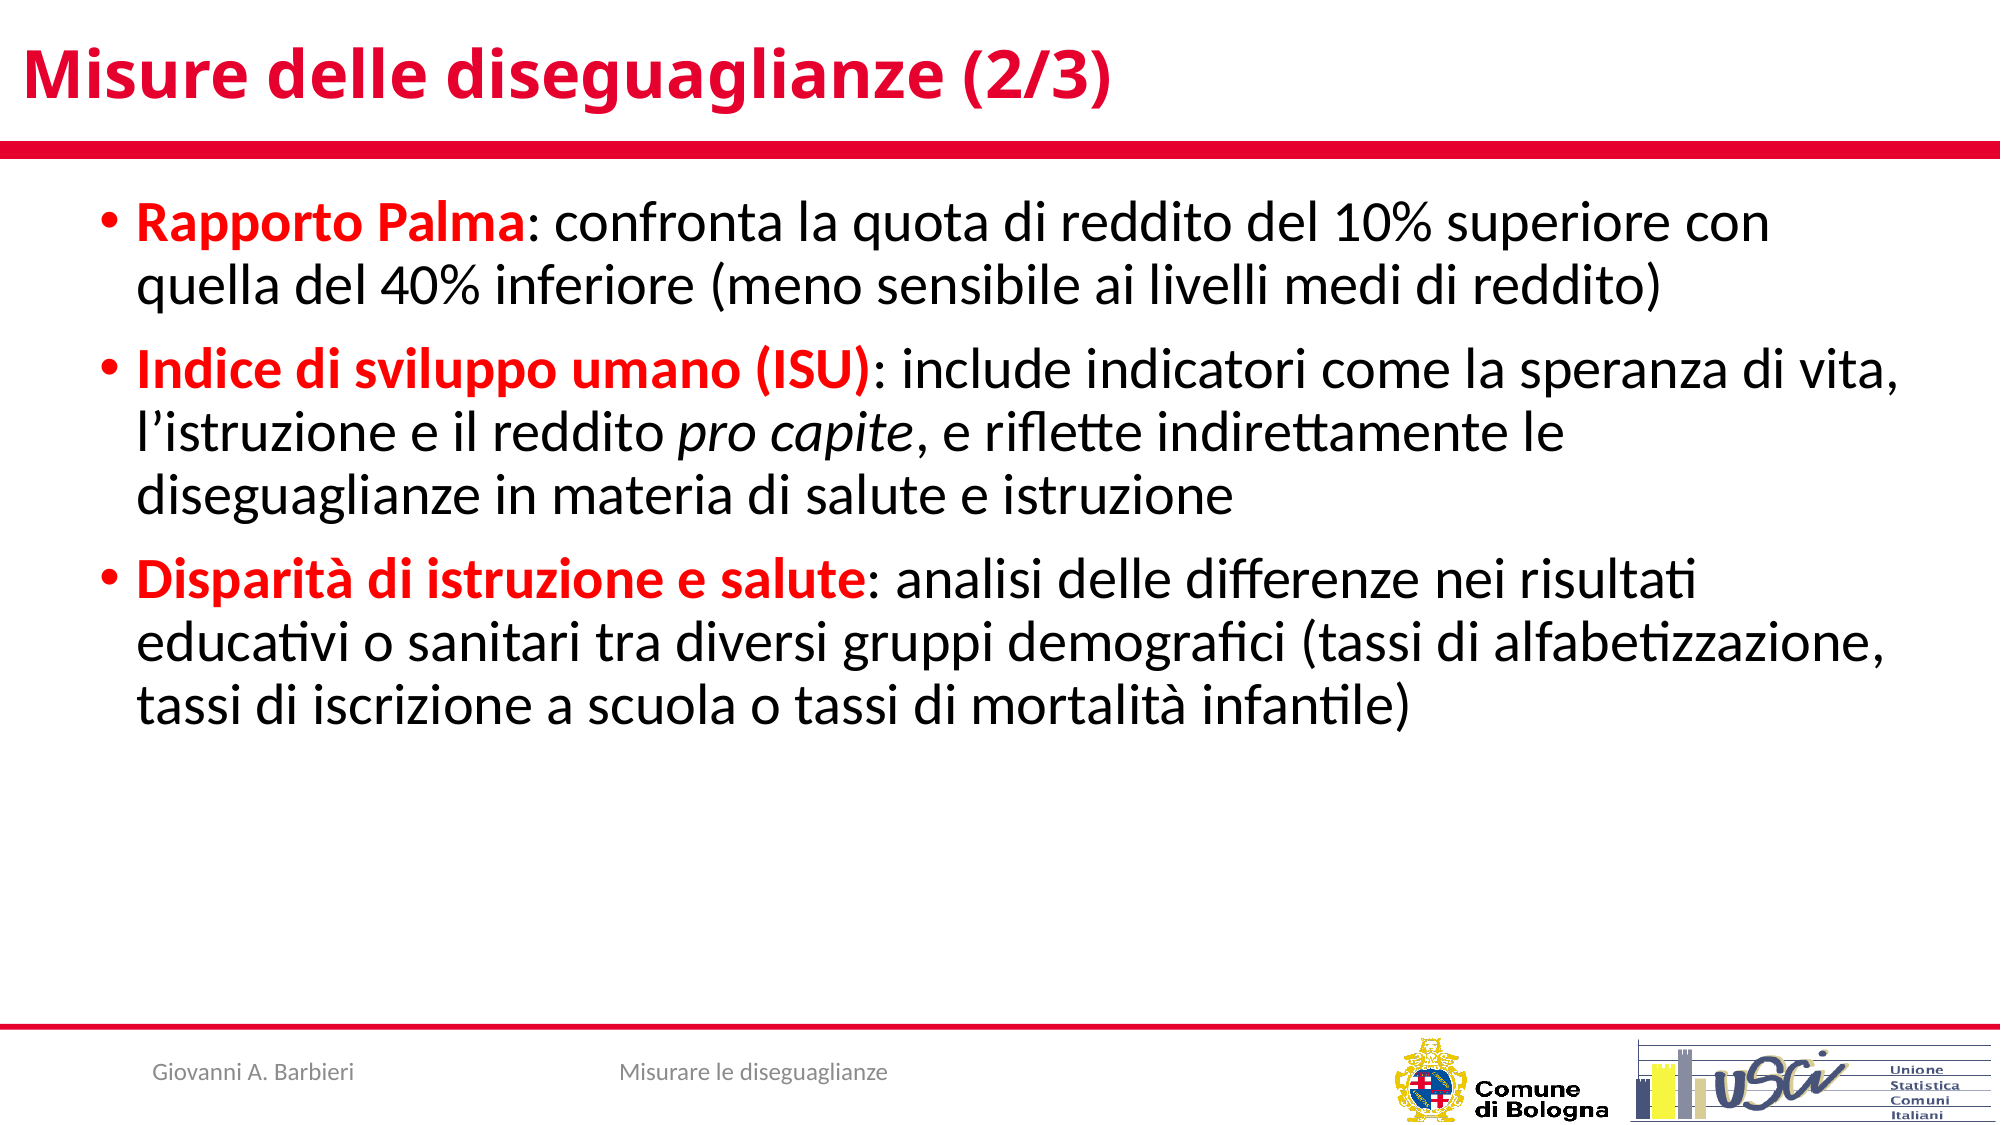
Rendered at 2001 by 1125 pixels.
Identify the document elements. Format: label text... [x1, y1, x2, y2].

title Misure delle diseguaglianze (2/3) [6, 6, 1976, 137]
slide_number Giovanni A. Barbieri [137, 1040, 588, 1101]
picture [1626, 1036, 2000, 1125]
list Rapporto Palma: confronta la quota di reddito del 10% superiore con quella del 40% inferiore (meno sensibile ai livelli medi di reddito) Indice di sviluppo umano (ISU): include indicatori come la speranza di vita, l’istruzione e il reddito pro capite, e riflette indirettamente le diseguaglianze in materia di salute e istruzione Disparità di istruzione e salute: analisi delle differenze nei risultati educativi o sanitari tra diversi gruppi demografici (tassi di alfabetizzazione, tassi di iscrizione a scuola o tassi di mortalità infantile) [84, 183, 1922, 999]
picture [1395, 1038, 1608, 1122]
